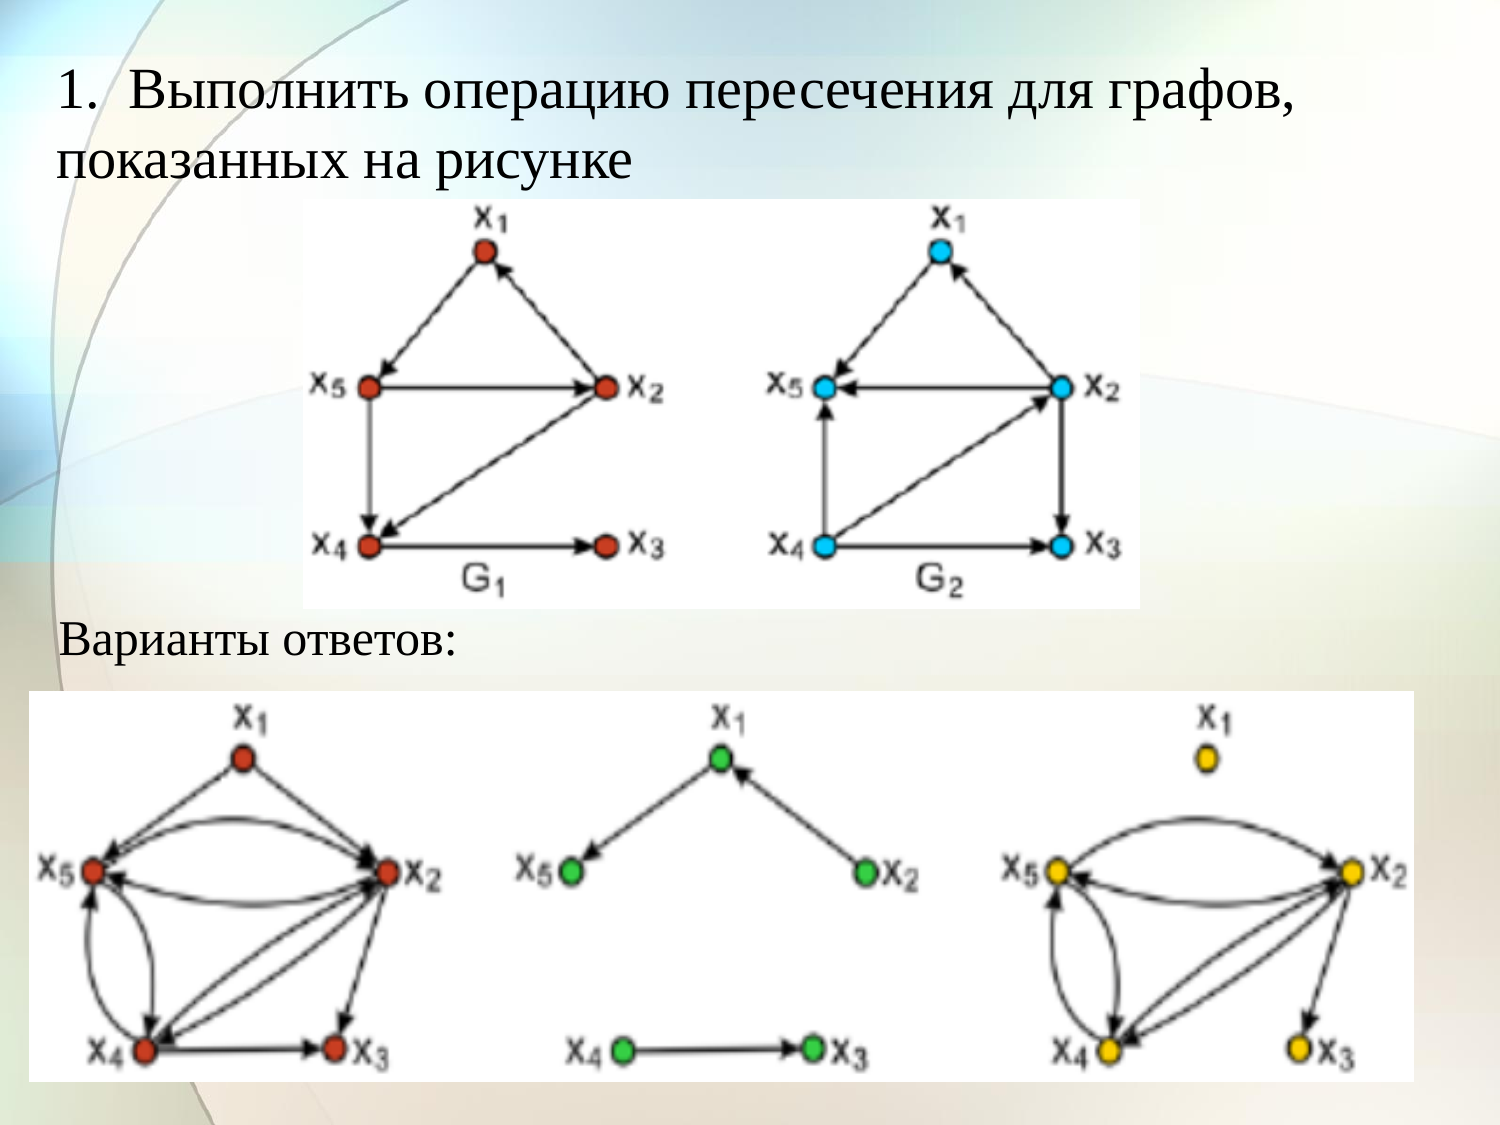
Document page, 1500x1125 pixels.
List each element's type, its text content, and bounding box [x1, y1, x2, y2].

picture [0, 0, 1500, 1125]
text_box Варианты ответов: [43, 597, 473, 673]
text_box 1. Выполнить операцию пересечения для графов, показанных на рисунке [41, 42, 1459, 198]
